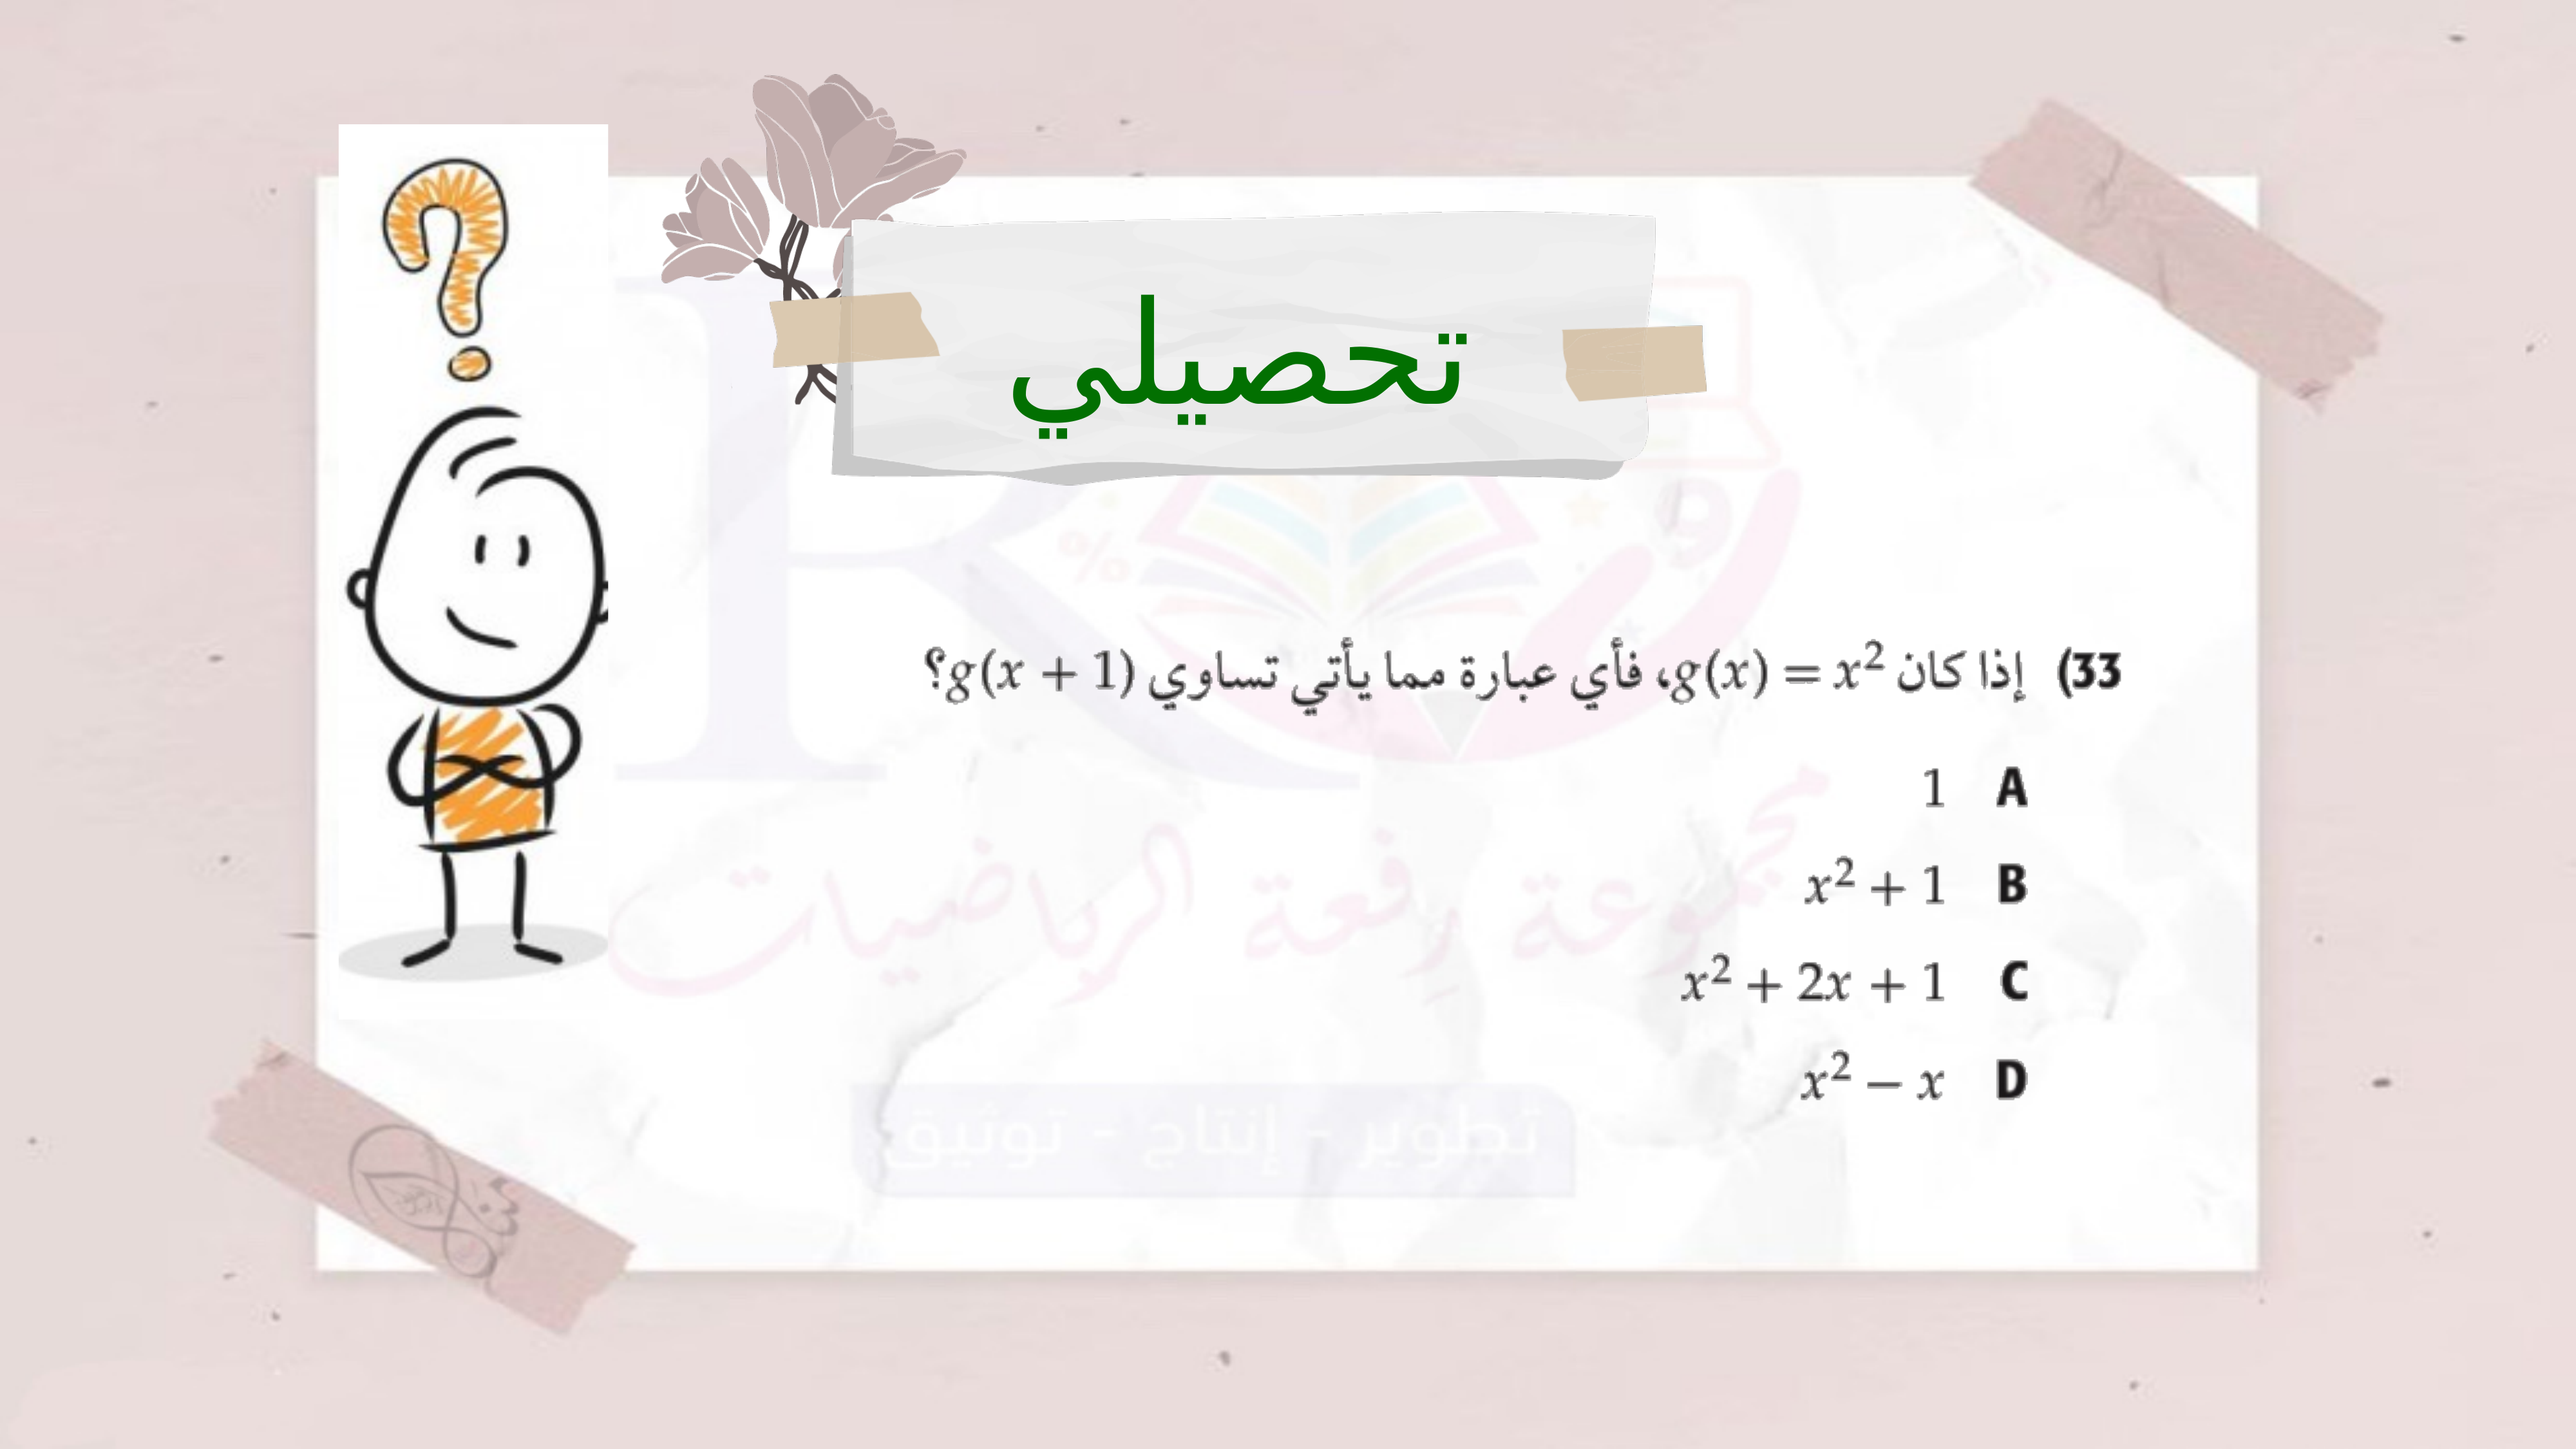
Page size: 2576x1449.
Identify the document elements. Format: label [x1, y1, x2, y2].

text_box [635, 0, 1745, 522]
picture [0, 0, 2576, 1449]
